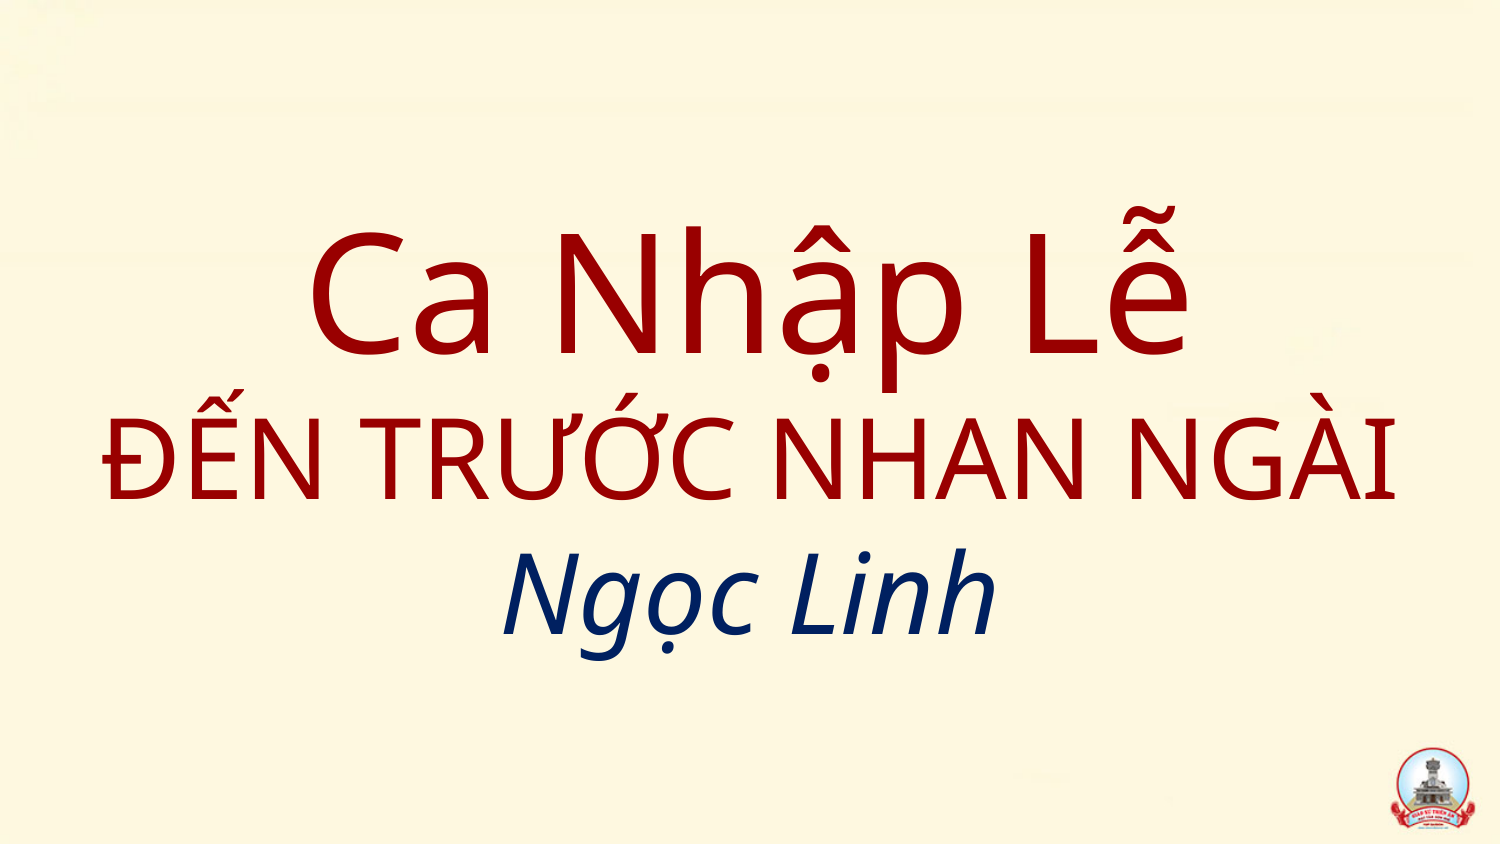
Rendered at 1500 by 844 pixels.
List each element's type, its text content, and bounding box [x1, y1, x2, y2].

title Ca Nhập Lễ ĐẾN TRƯỚC NHAN NGÀI Ngọc Linh [0, 0, 1500, 844]
